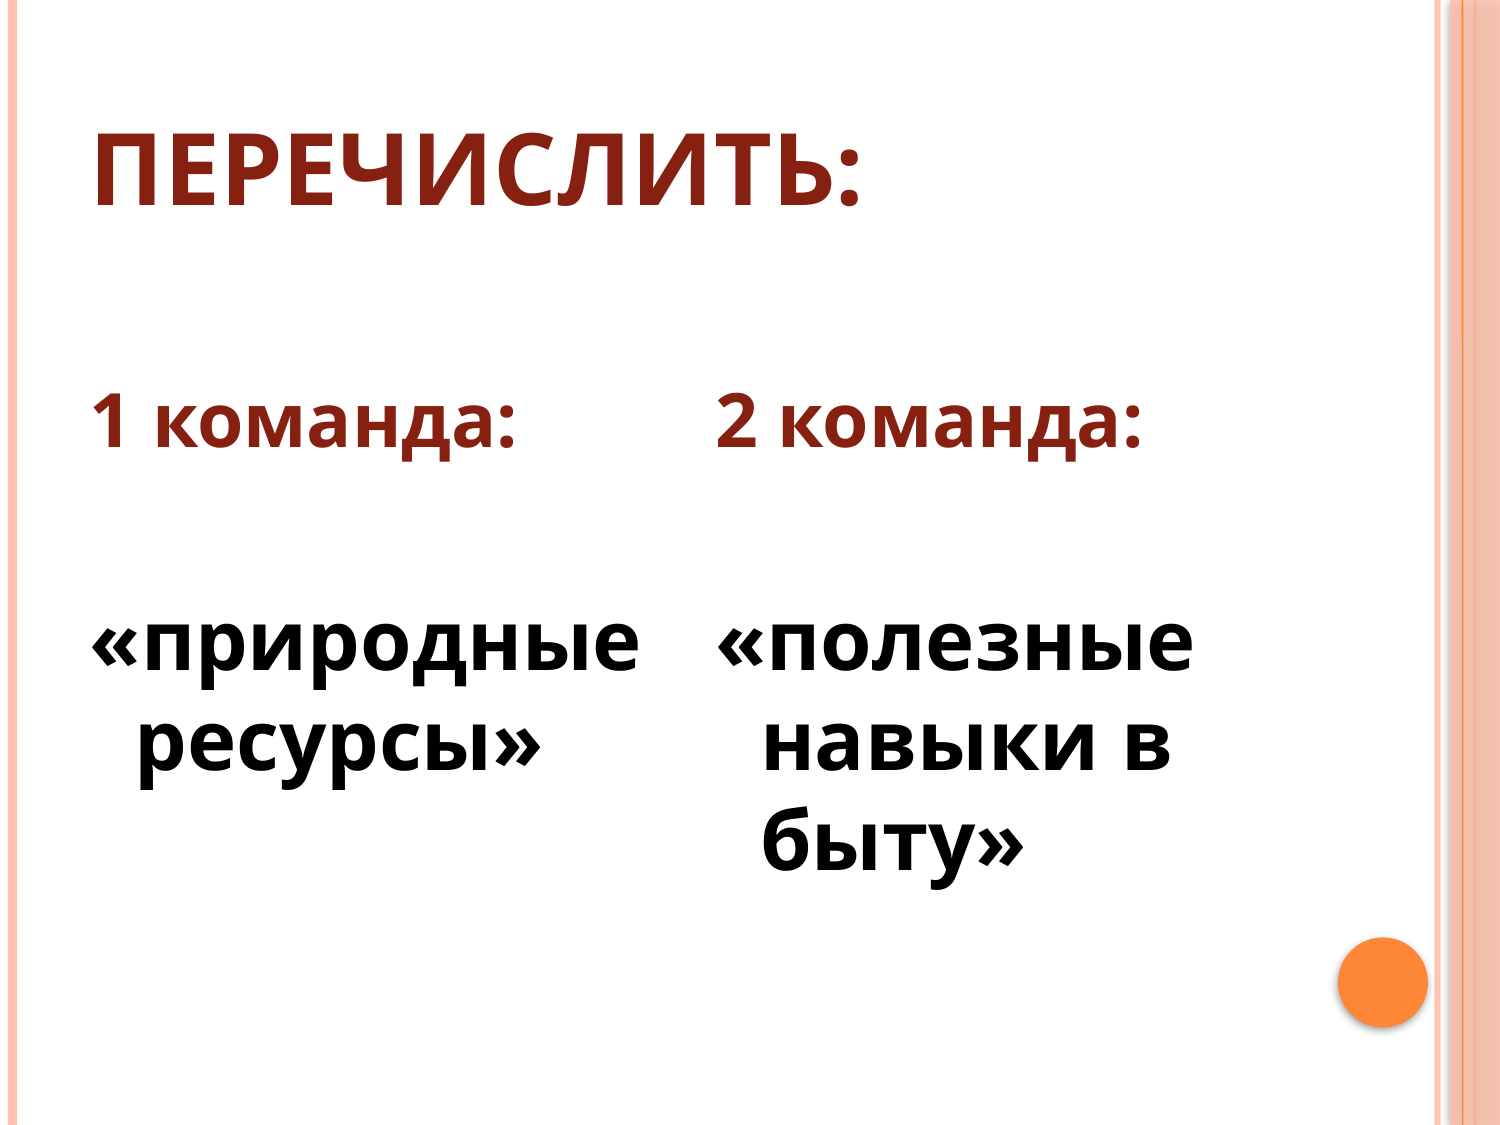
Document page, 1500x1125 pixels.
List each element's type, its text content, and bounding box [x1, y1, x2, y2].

list 2 команда: «полезные навыки в быту» [700, 262, 1436, 1013]
title Перечислить: [75, 45, 1300, 233]
list 1 команда: «природные ресурсы» [75, 262, 675, 1013]
